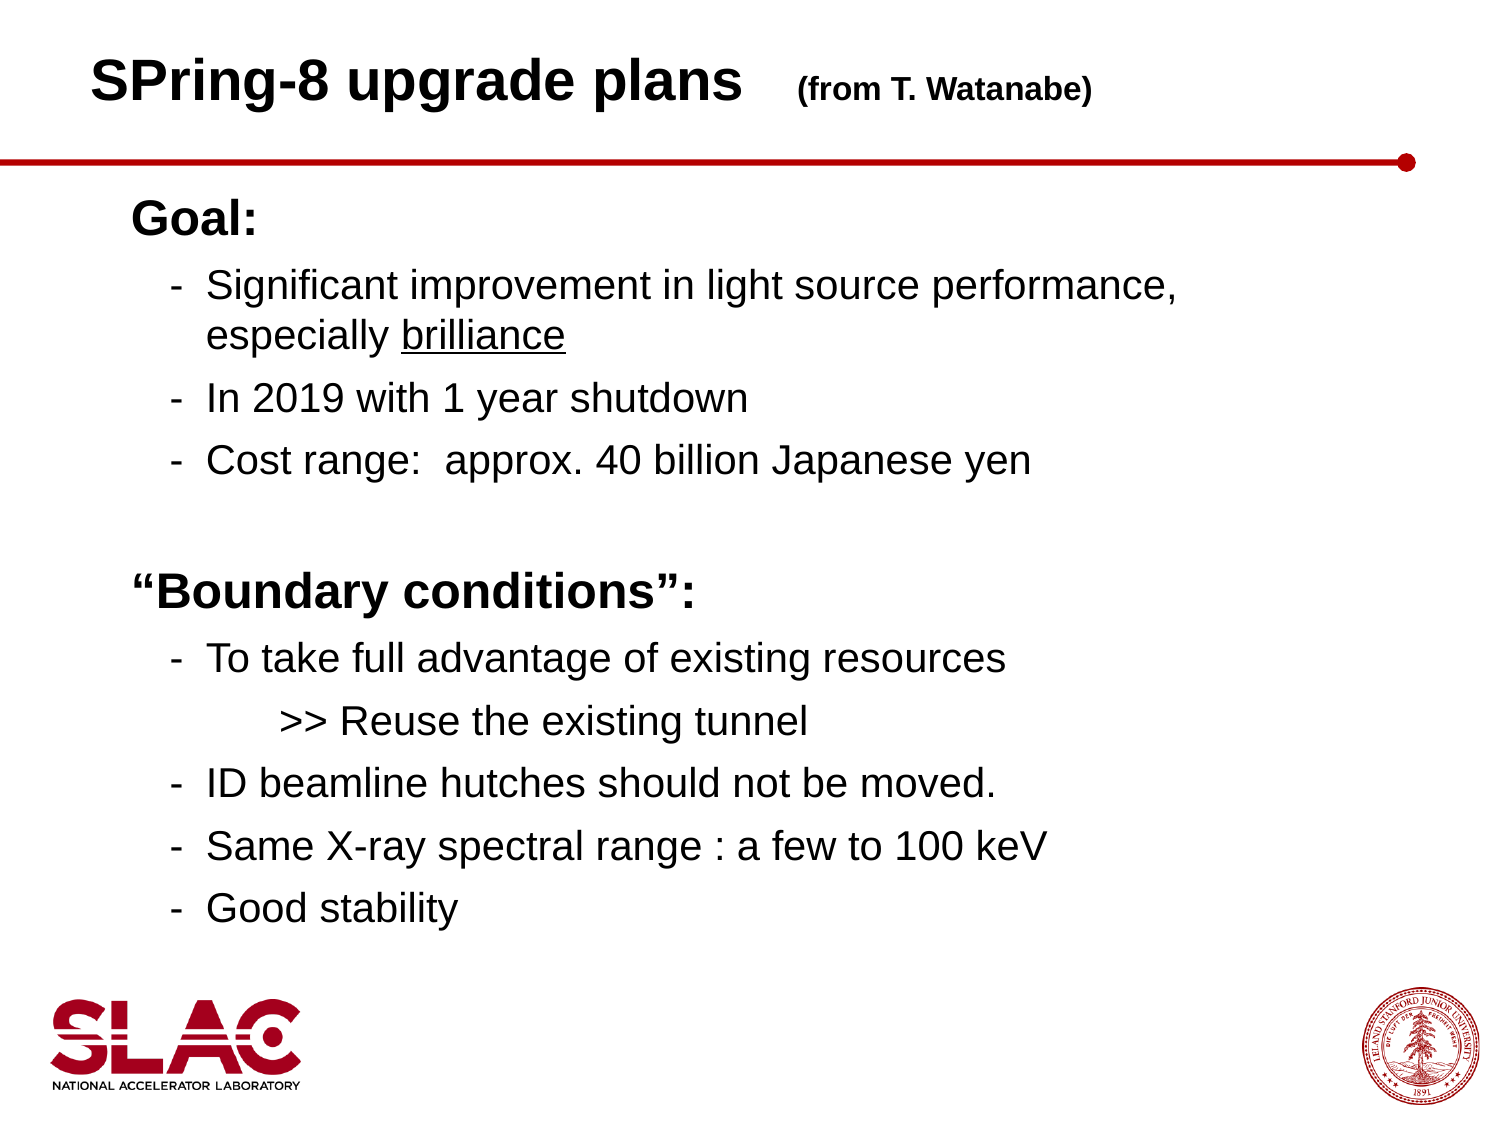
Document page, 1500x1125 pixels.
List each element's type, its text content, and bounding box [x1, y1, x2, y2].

text_box Goal: - Significant improvement in light source performance, especially brilliance - In 2019 with 1 year shutdown - Cost range: approx. 40 billion Japanese yen “Boundary conditions”: - To take full advantage of existing resources >> Reuse the existing tunnel - ID beamline hutches should not be moved. - Same X-ray spectral range : a few to 100 keV - Good stability [116, 178, 1350, 1011]
picture [50, 999, 301, 1090]
text_box SPring-8 upgrade plans (from T. Watanabe) [0, 34, 1500, 120]
picture [1362, 987, 1480, 1105]
